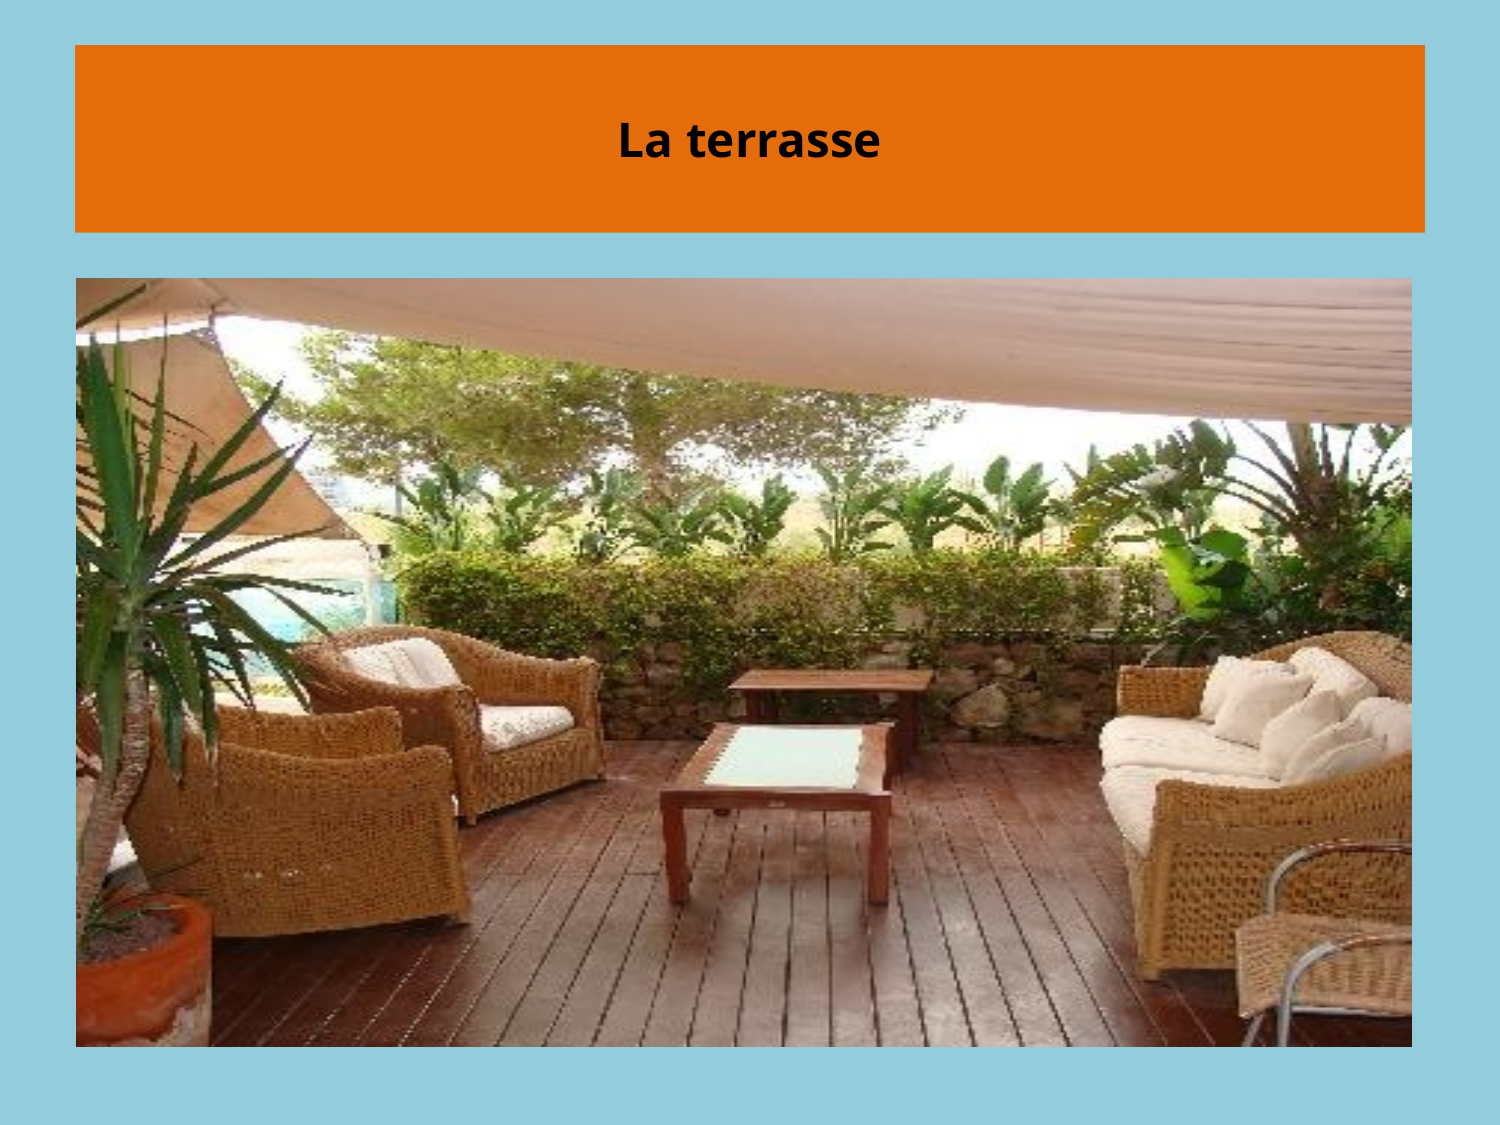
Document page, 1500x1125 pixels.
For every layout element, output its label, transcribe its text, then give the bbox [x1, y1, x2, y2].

picture [76, 278, 1412, 1047]
title La terrasse [75, 45, 1425, 233]
